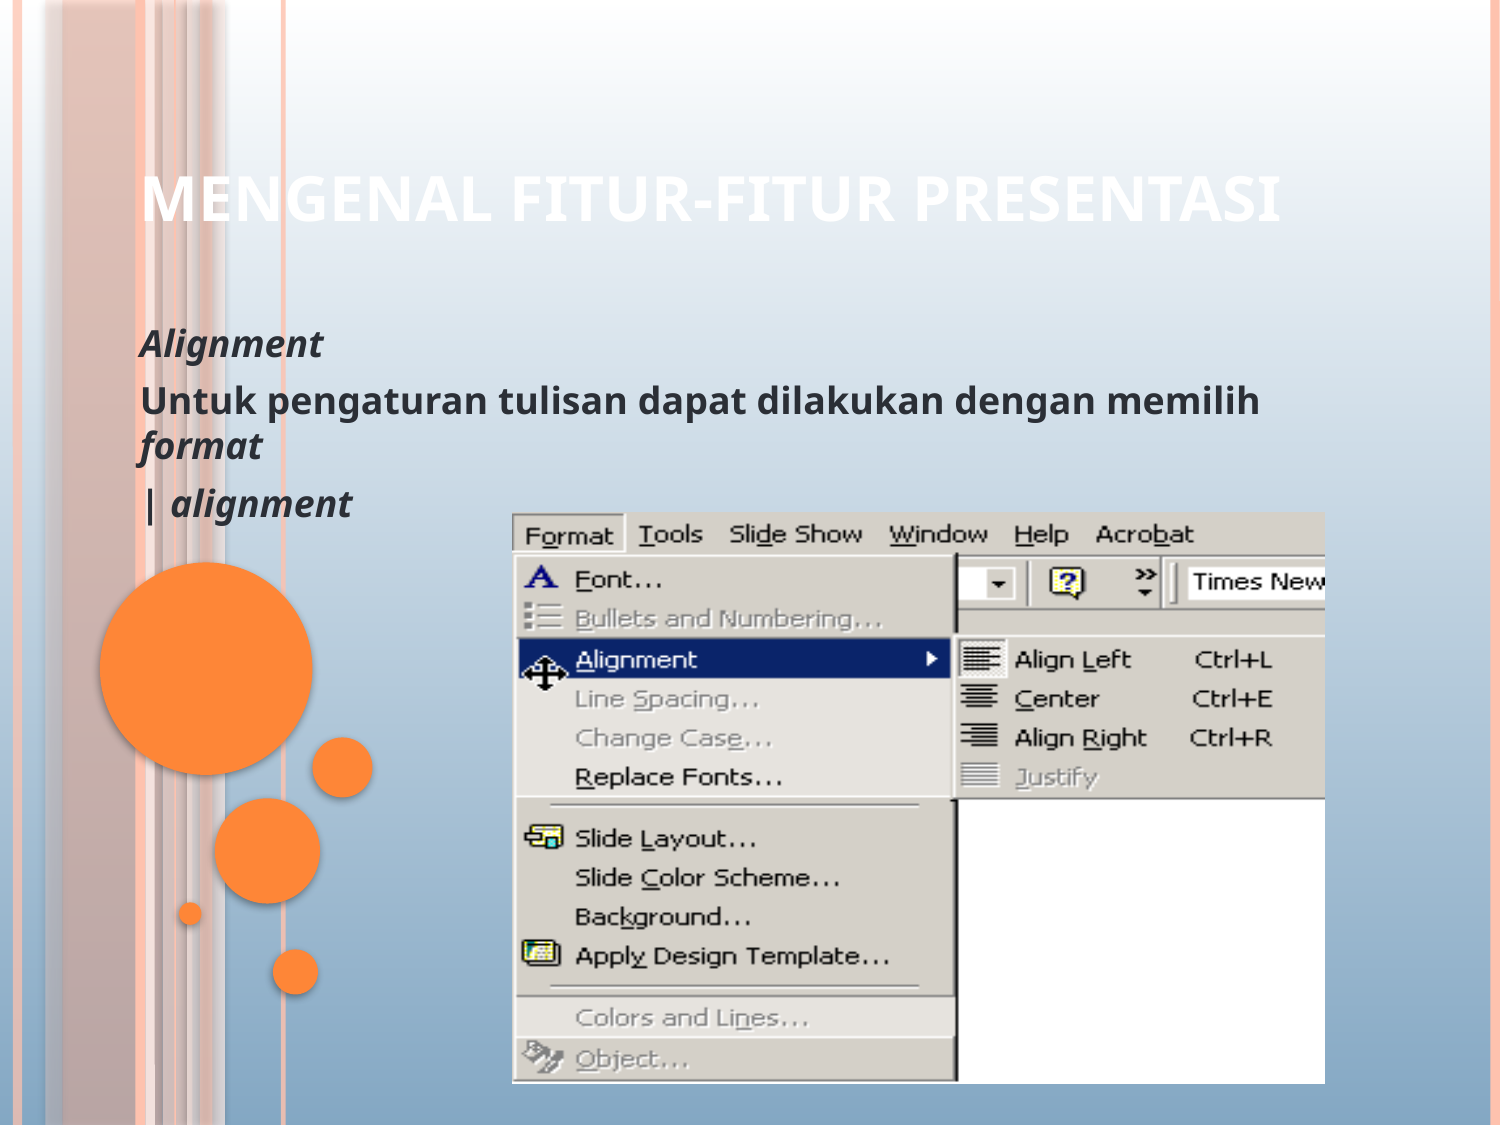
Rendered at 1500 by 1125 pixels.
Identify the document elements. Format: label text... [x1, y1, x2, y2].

title Mengenal Fitur-Fitur Presentasi [125, 62, 1400, 242]
subtitle Alignment Untuk pengaturan tulisan dapat dilakukan dengan memilih format | alignment [125, 312, 1338, 1025]
picture [511, 511, 1326, 1085]
